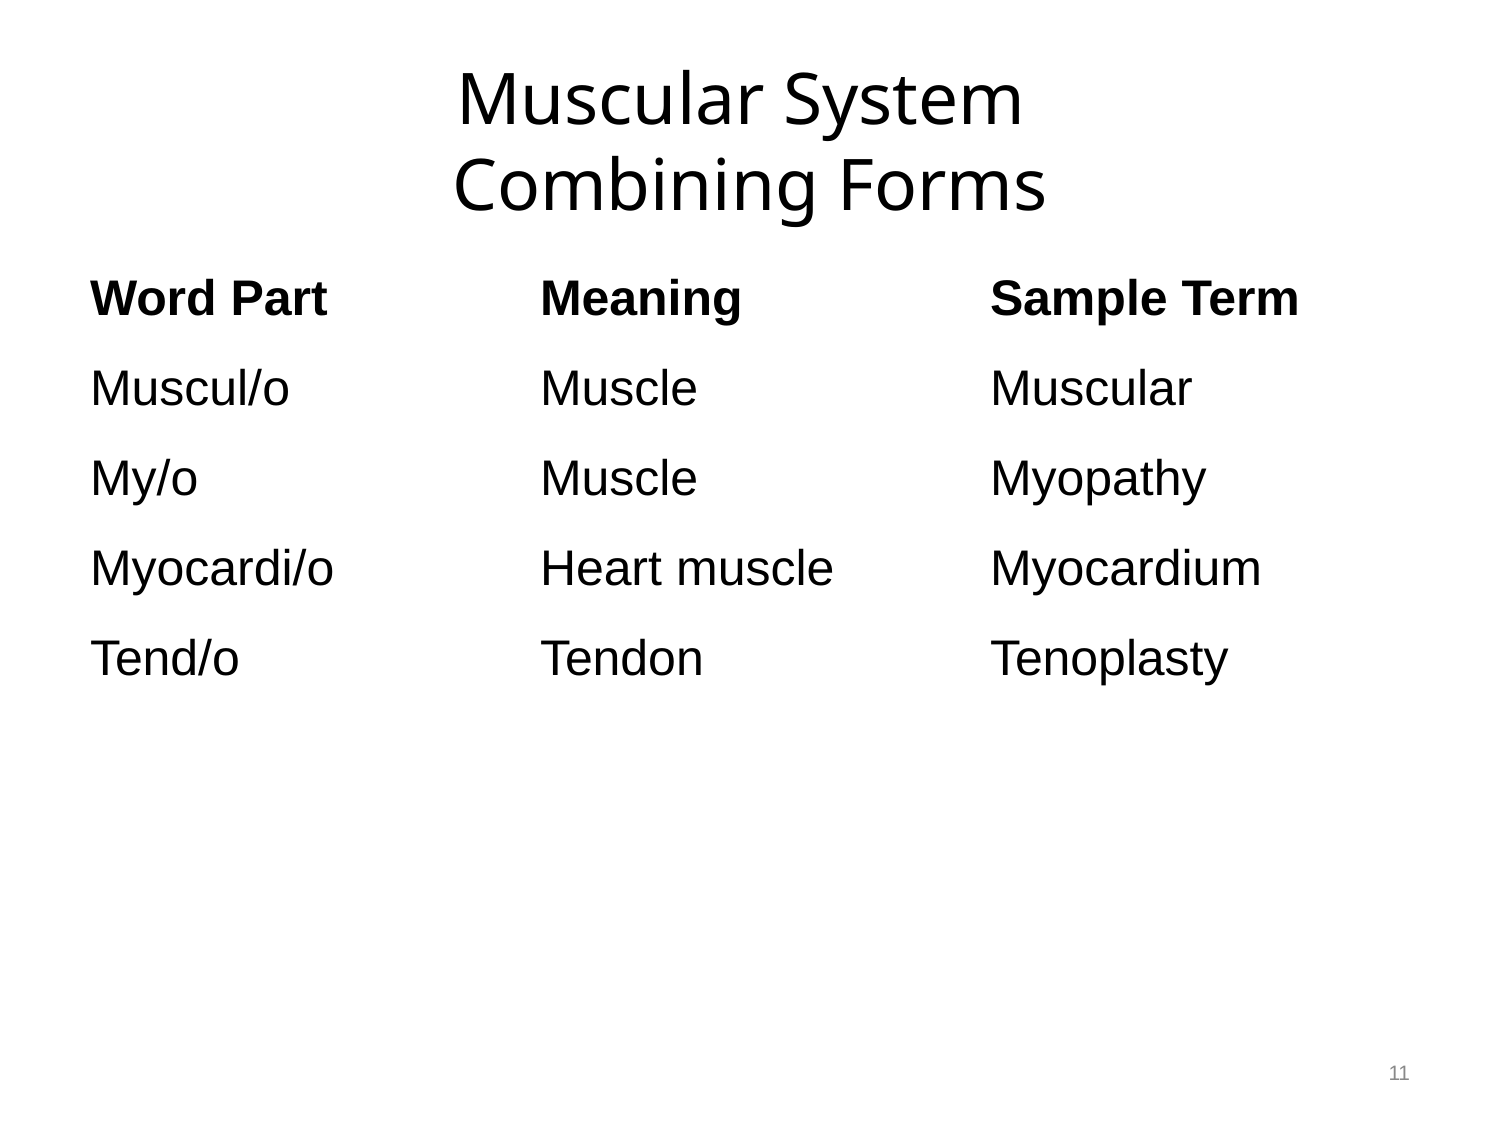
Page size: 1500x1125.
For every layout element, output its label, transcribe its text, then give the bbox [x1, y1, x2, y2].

table_header Meaning [525, 262, 975, 352]
table_cell Muscle [525, 442, 975, 533]
table_cell Muscul/o [75, 352, 525, 442]
table_header Sample Term [975, 262, 1425, 352]
slide_number 11 [1341, 1027, 1425, 1118]
title Muscular System Combining Forms [75, 45, 1425, 233]
table_cell Heart muscle [525, 533, 975, 623]
table_cell Tenoplasty [975, 623, 1425, 713]
table_cell Tendon [525, 623, 975, 713]
table_cell Muscular [975, 352, 1425, 442]
table_cell Myopathy [975, 442, 1425, 533]
table_cell Muscle [525, 352, 975, 442]
table_cell Tend/o [75, 623, 525, 713]
table_header Word Part [75, 262, 525, 352]
table_cell Myocardi/o [75, 533, 525, 623]
table_cell My/o [75, 442, 525, 533]
table_cell Myocardium [975, 533, 1425, 623]
